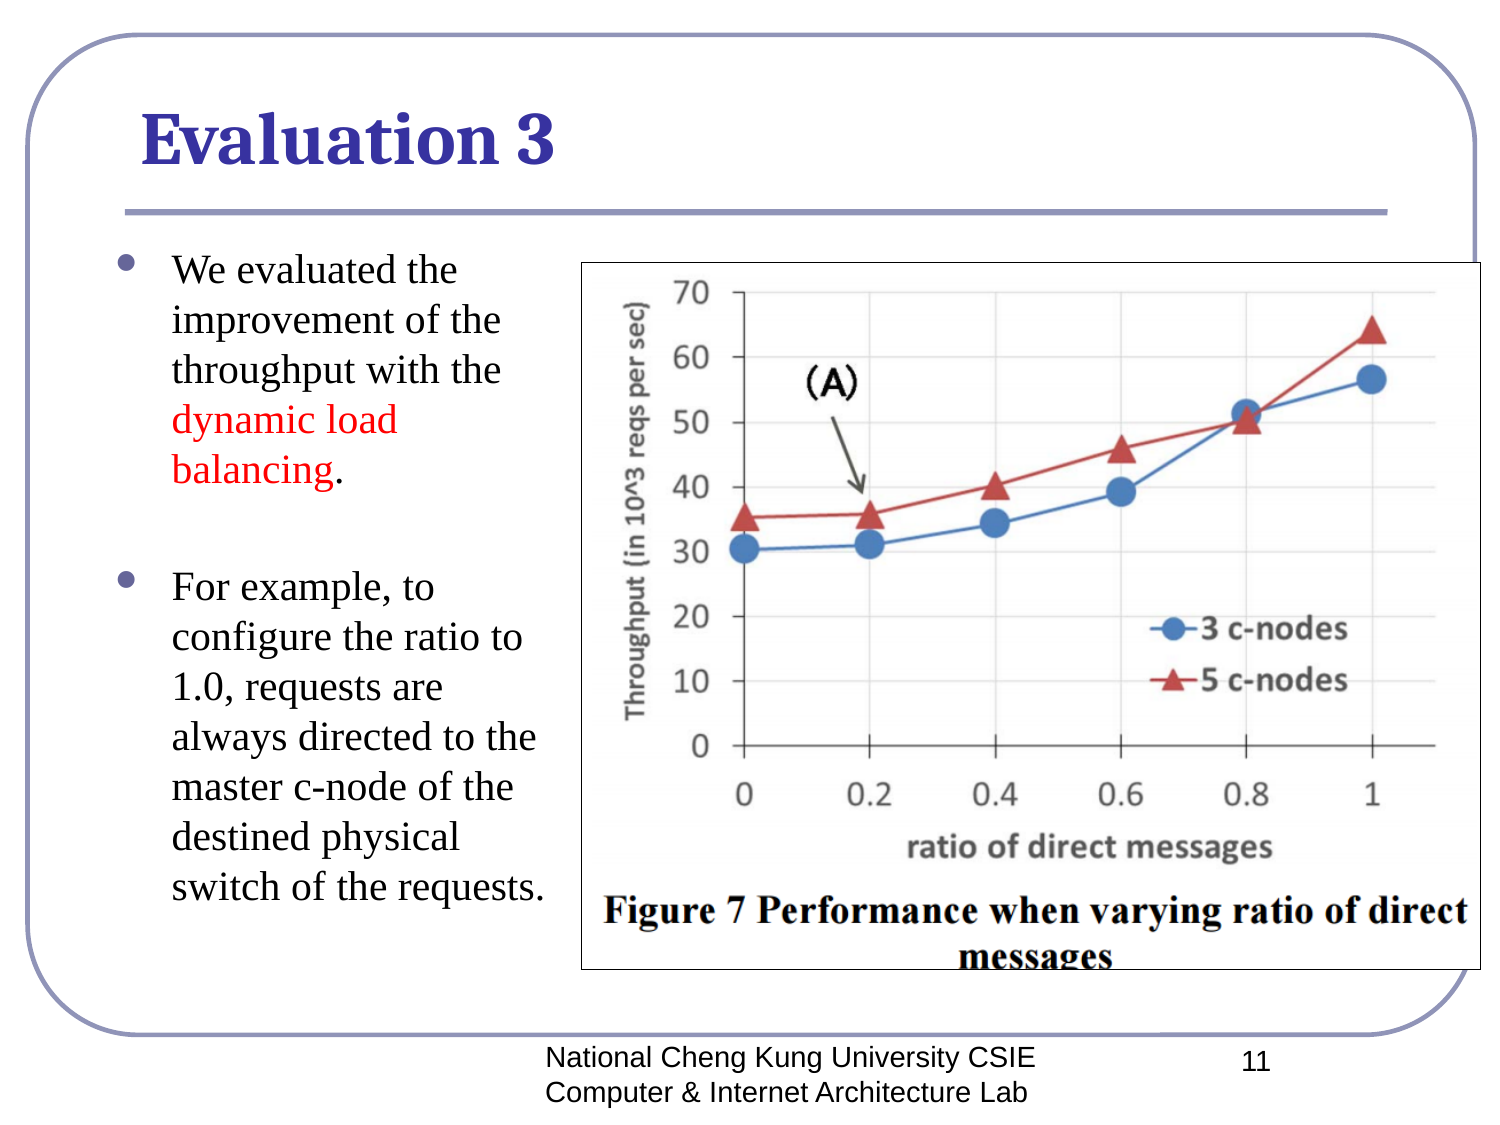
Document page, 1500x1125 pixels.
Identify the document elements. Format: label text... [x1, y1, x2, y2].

footer National Cheng Kung University CSIE Computer & Internet Architecture Lab [466, 1030, 1117, 1107]
title Evaluation 3 [125, 90, 1388, 188]
picture [581, 262, 1481, 971]
list We evaluated the improvement of the throughput with the dynamic load balancing. For example, to configure the ratio to 1.0, requests are always directed to the master c-node of the destined physical switch of the requests. [100, 234, 579, 569]
slide_number 11 [1124, 1034, 1388, 1111]
